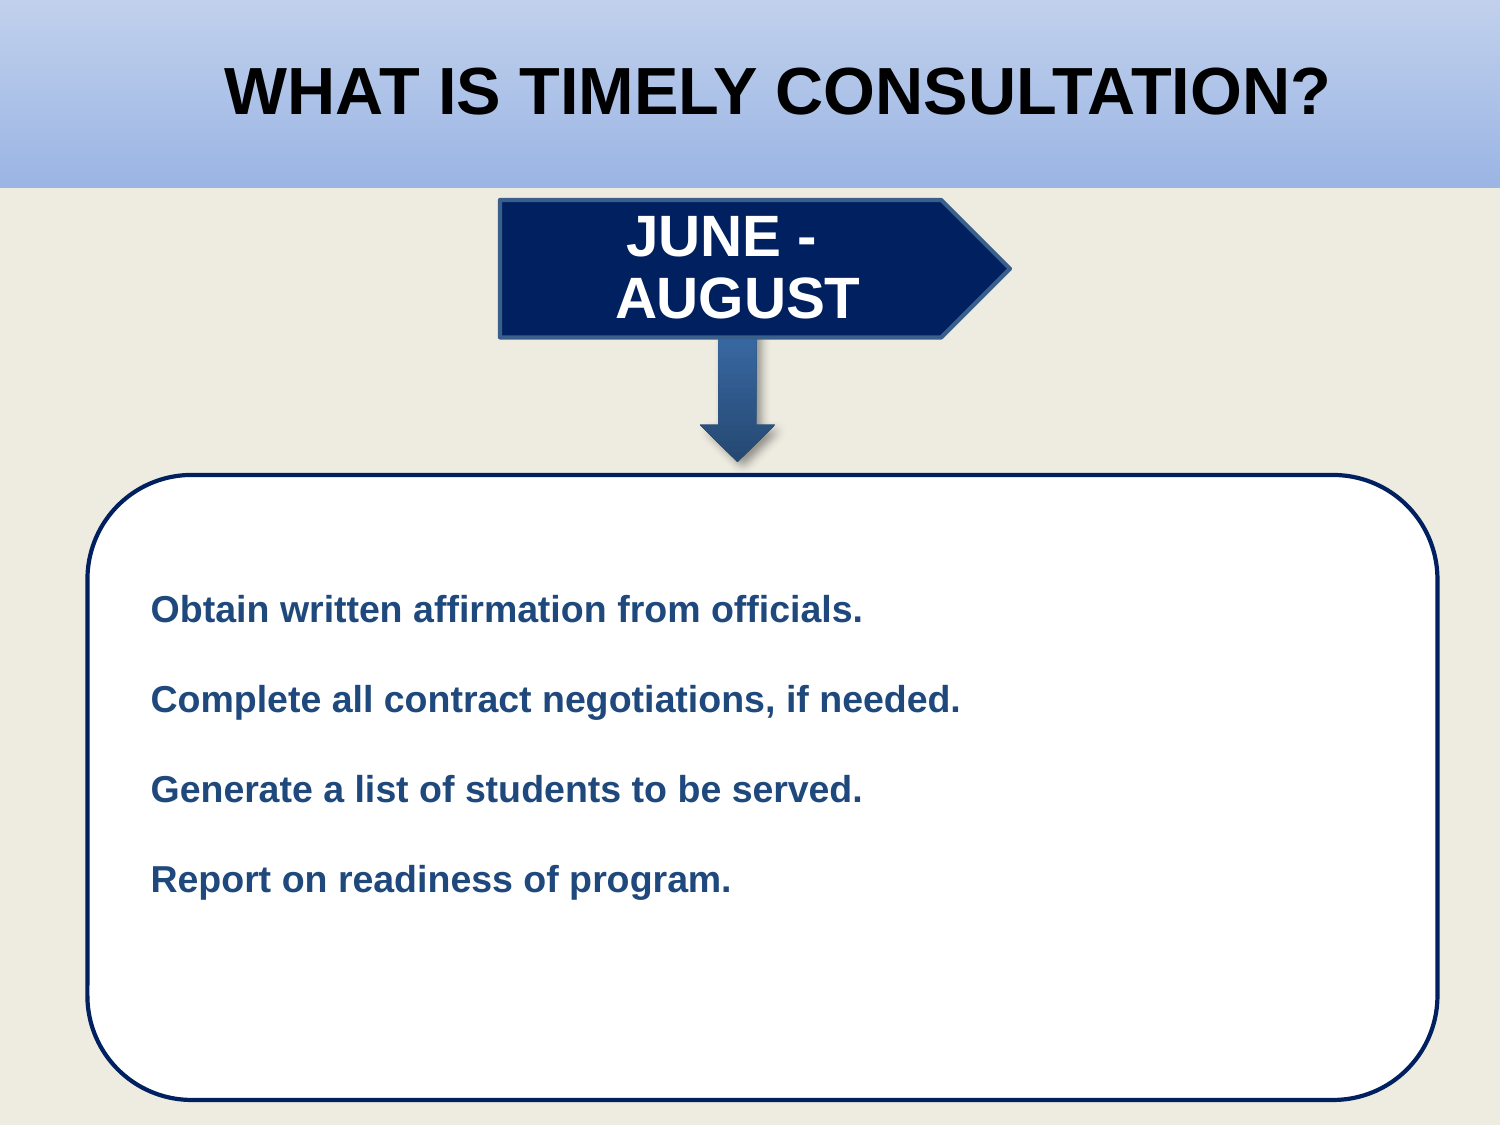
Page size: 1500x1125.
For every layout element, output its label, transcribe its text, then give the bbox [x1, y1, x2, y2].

text_box Obtain written affirmation from officials. Complete all contract negotiations, if needed. Generate a list of students to be served. Report on readiness of program. [85, 472, 1440, 1103]
text_box [699, 340, 775, 463]
text_box June - August [497, 197, 1013, 340]
title WHAT IS TIMELY CONSULTATION? [0, 0, 1500, 188]
